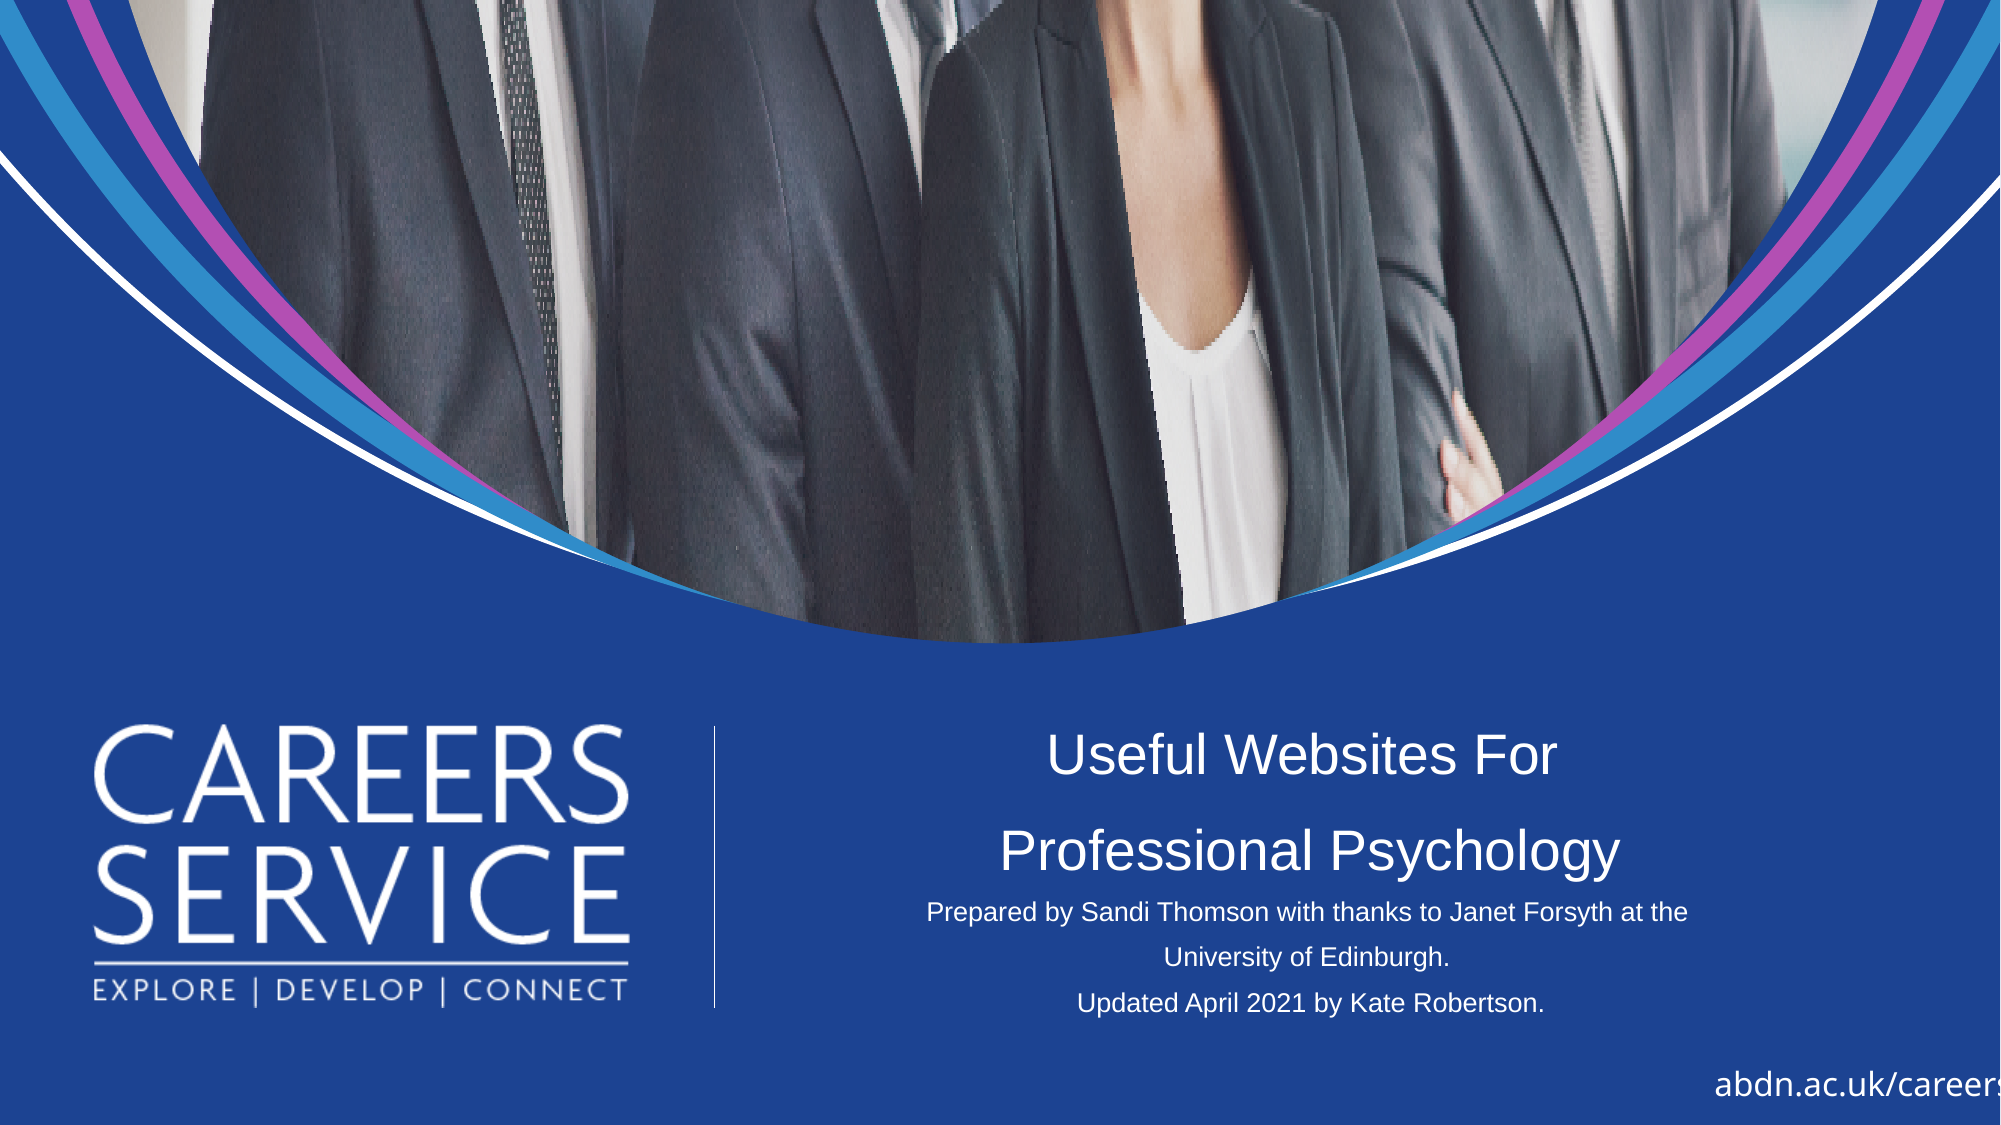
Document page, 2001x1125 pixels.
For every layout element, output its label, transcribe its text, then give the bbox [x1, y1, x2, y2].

picture [87, 699, 642, 1008]
picture [128, 0, 1878, 644]
list Useful Websites For Professional Psychology Prepared by Sandi Thomson with thanks to Janet Forsyth at the University of Edinburgh. Updated April 2021 by Kate Robertson. [809, 683, 1813, 1027]
